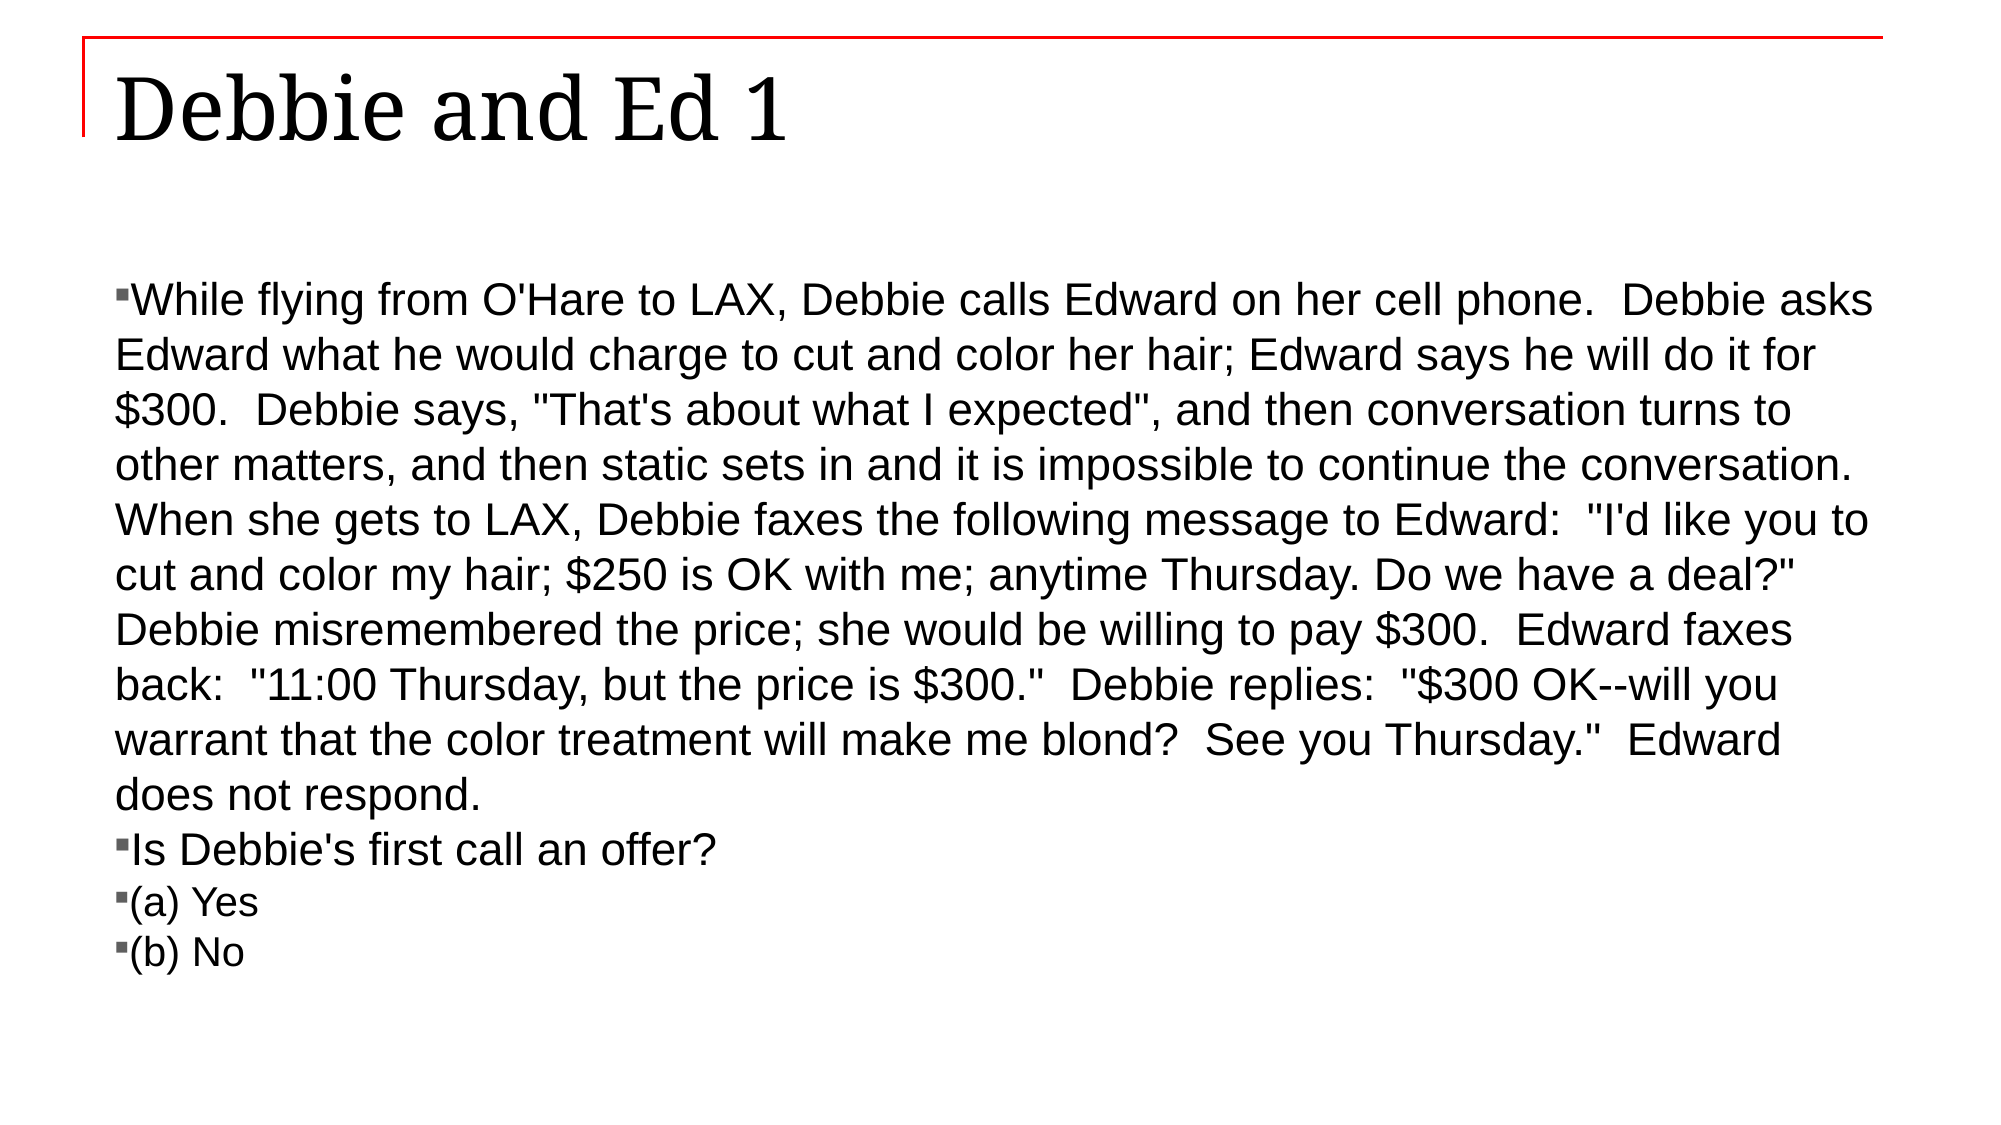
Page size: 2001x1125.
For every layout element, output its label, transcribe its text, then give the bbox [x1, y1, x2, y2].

list While flying from O'Hare to LAX, Debbie calls Edward on her cell phone. Debbie asks Edward what he would charge to cut and color her hair; Edward says he will do it for $300. Debbie says, "That's about what I expected", and then conversation turns to other matters, and then static sets in and it is impossible to continue the conversation. When she gets to LAX, Debbie faxes the following message to Edward: "I'd like you to cut and color my hair; $250 is OK with me; anytime Thursday. Do we have a deal?" Debbie misremembered the price; she would be willing to pay $300. Edward faxes back: "11:00 Thursday, but the price is $300." Debbie replies: "$300 OK--will you warrant that the color treatment will make me blond? See you Thursday." Edward does not respond. Is Debbie's first call an offer? (a) Yes (b) No [99, 262, 1900, 1006]
title Debbie and Ed 1 [99, 45, 1900, 233]
